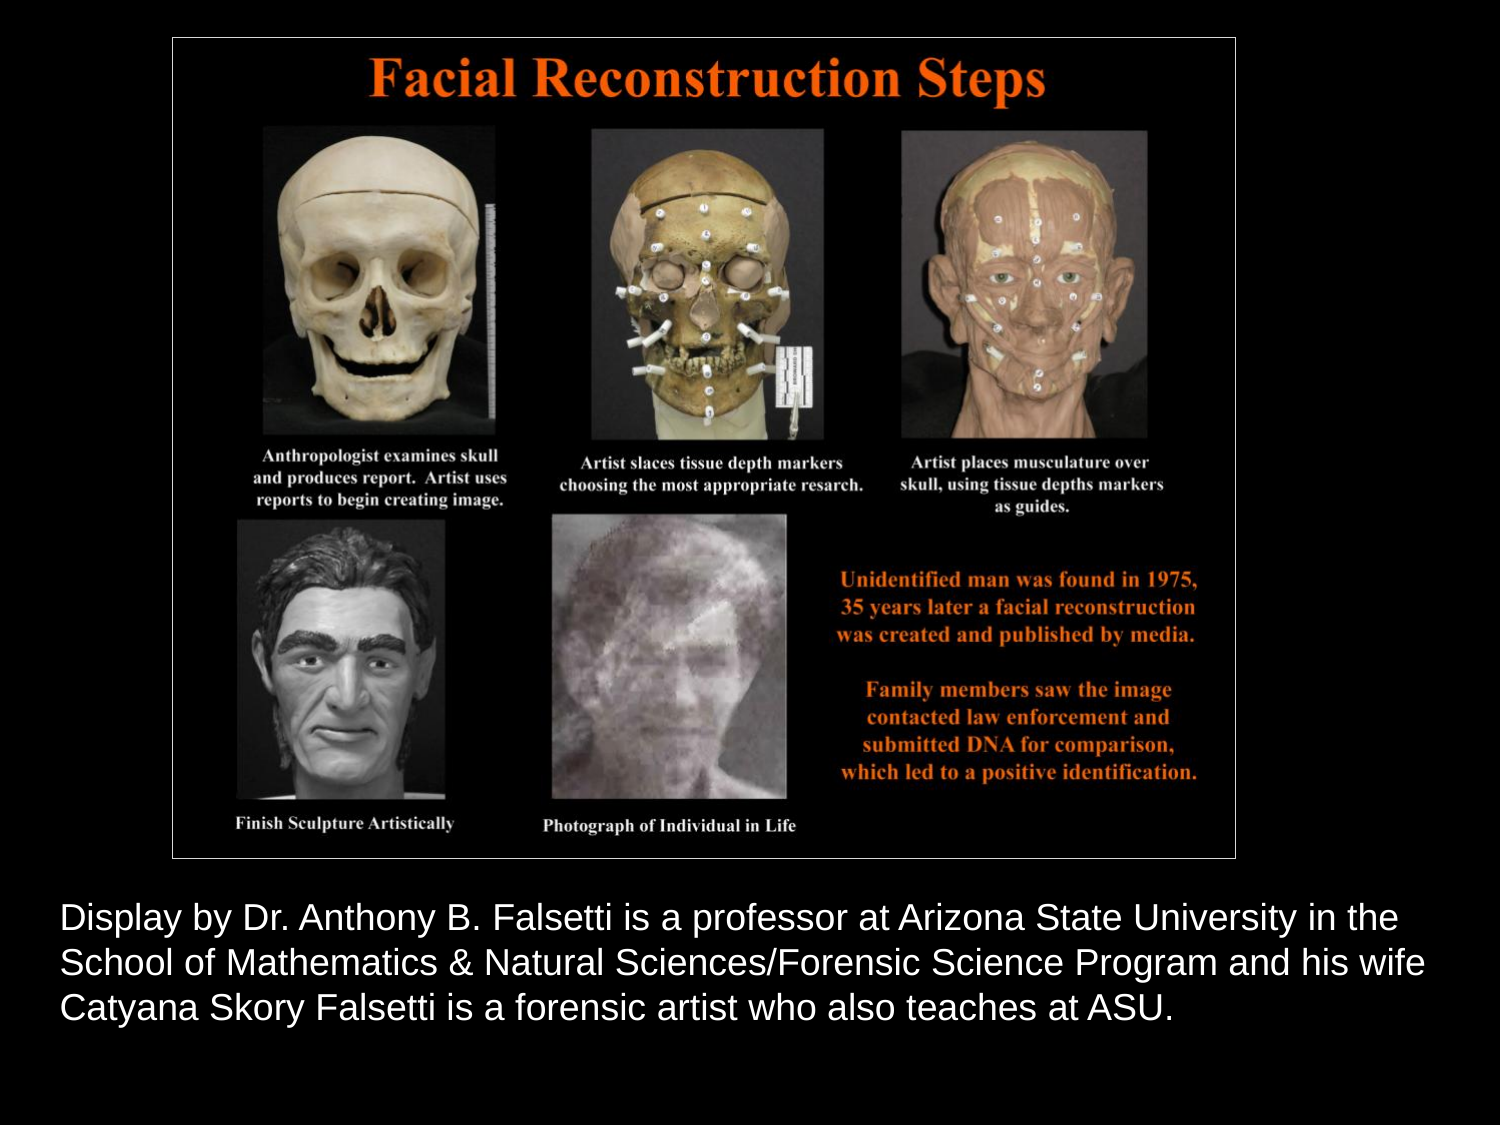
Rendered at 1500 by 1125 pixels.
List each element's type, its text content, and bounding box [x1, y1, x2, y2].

text_box Display by Dr. Anthony B. Falsetti is a professor at Arizona State University in the School of Mathematics & Natural Sciences/Forensic Science Program and his wife Catyana Skory Falsetti is a forensic artist who also teaches at ASU. [44, 886, 1495, 1036]
picture [172, 37, 1236, 859]
